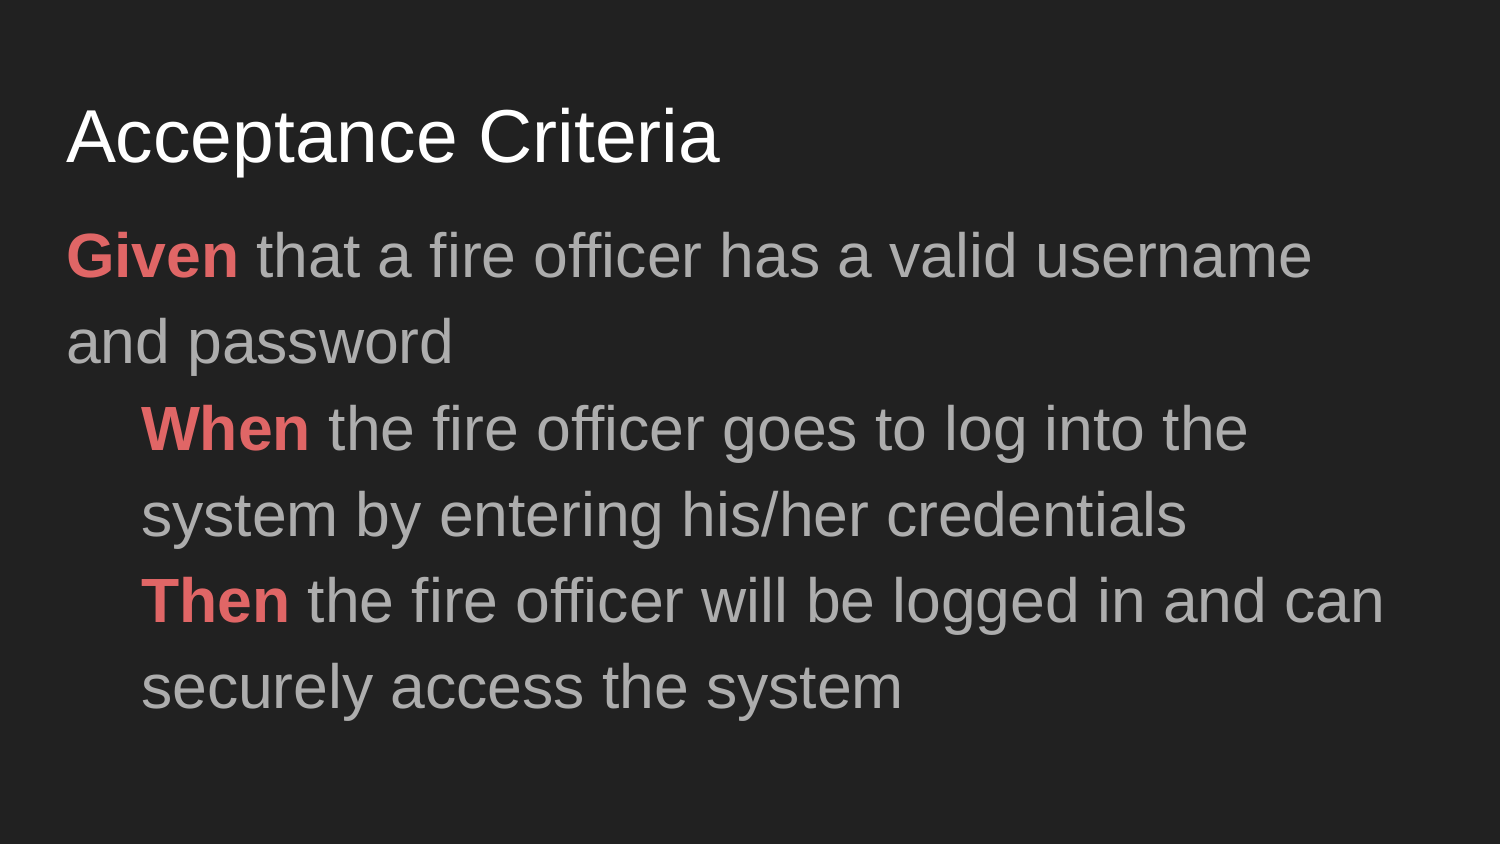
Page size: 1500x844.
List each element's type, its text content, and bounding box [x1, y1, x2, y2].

list Given that a fire officer has a valid username and password When the fire officer goes to log into the system by entering his/her credentials Then the fire officer will be logged in and can securely access the system [51, 189, 1449, 750]
title Acceptance Criteria [51, 72, 1449, 167]
